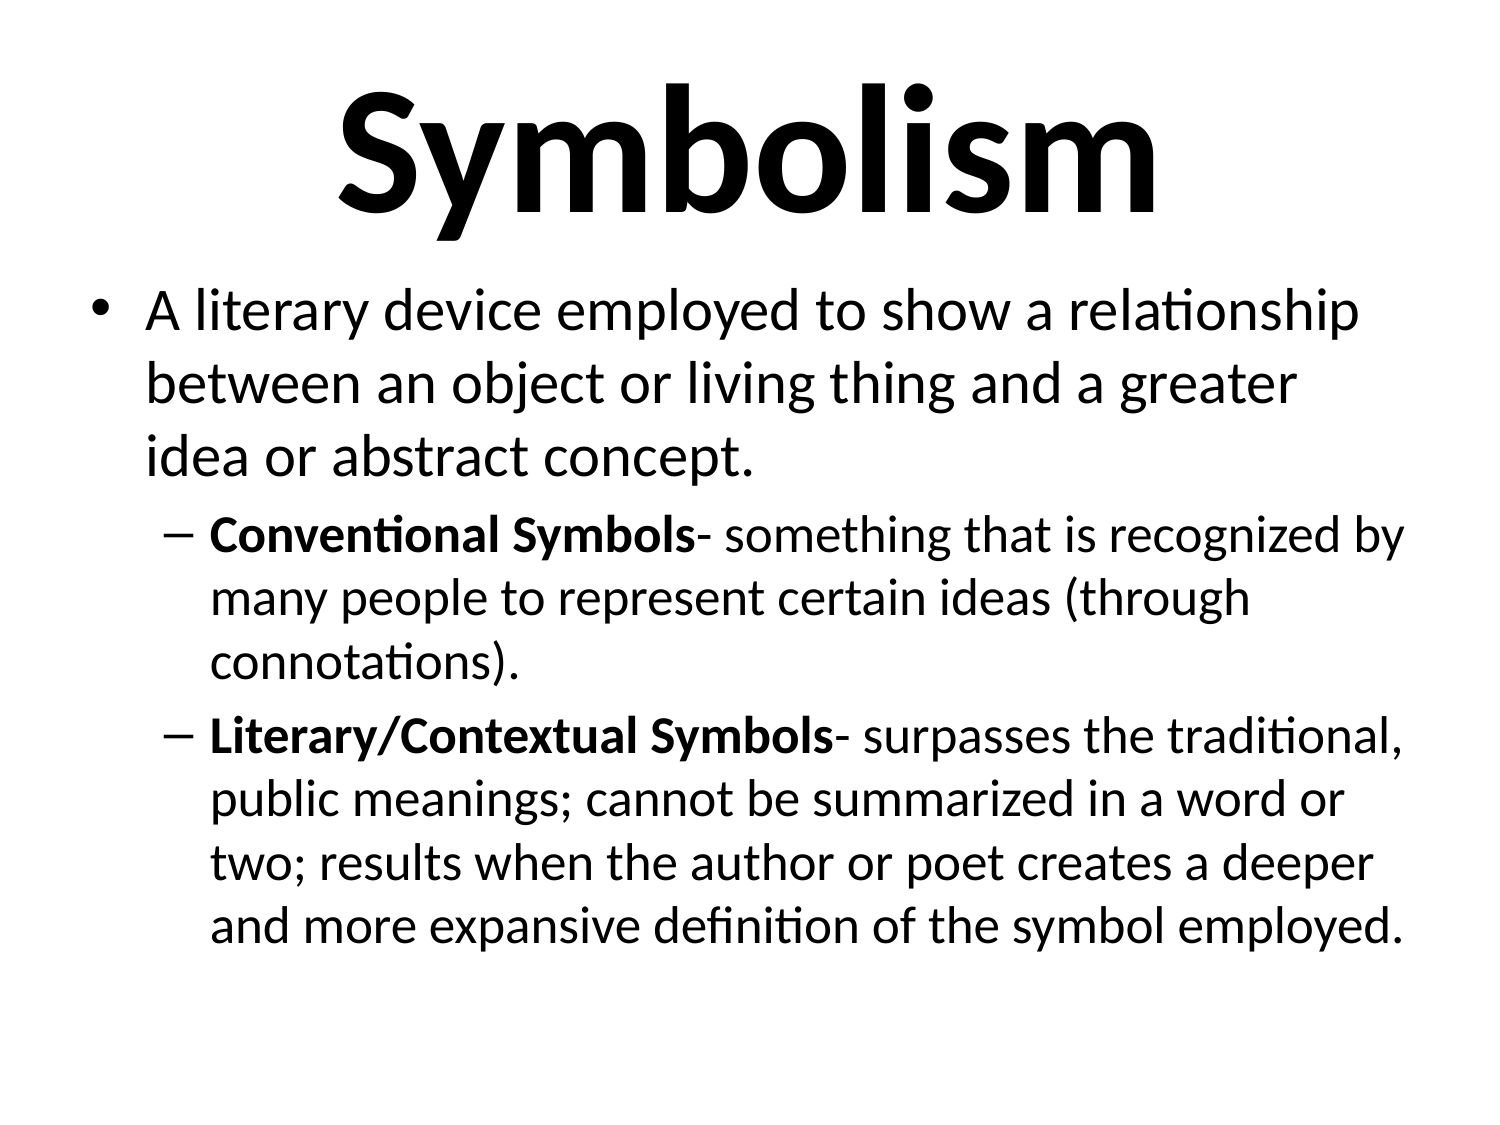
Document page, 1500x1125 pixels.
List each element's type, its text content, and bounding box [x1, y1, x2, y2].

title Symbolism [75, 45, 1425, 233]
list A literary device employed to show a relationship between an object or living thing and a greater idea or abstract concept. Conventional Symbols- something that is recognized by many people to represent certain ideas (through connotations). Literary/Contextual Symbols- surpasses the traditional, public meanings; cannot be summarized in a word or two; results when the author or poet creates a deeper and more expansive definition of the symbol employed. [75, 262, 1425, 1005]
